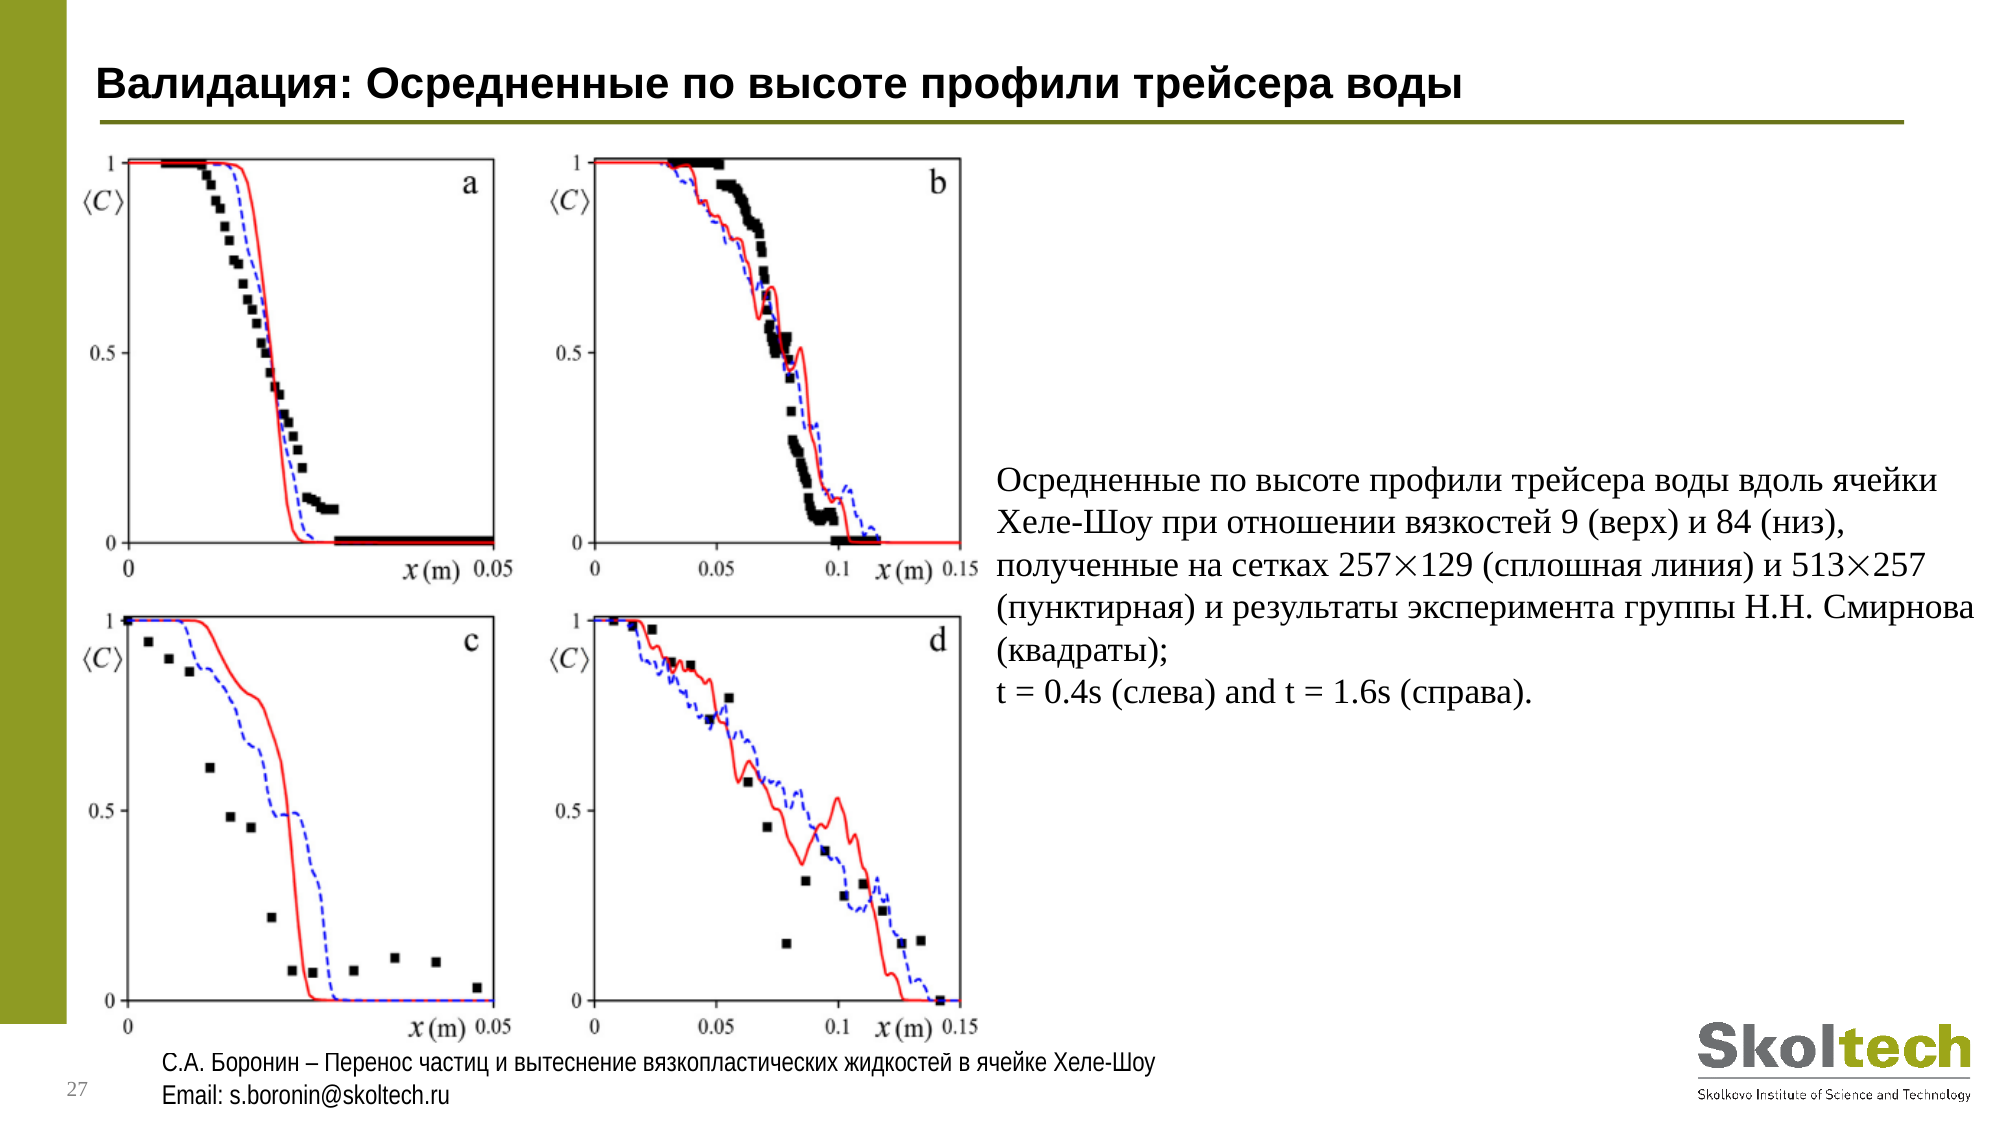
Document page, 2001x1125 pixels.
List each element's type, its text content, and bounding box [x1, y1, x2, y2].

text_box Валидация: Осредненные по высоте профили трейсера воды [80, 23, 1988, 99]
picture [1698, 1022, 1971, 1102]
text_box Осредненные по высоте профили трейсера воды вдоль ячейки Хеле-Шоу при отношении вязкостей 9 (верх) и 84 (низ), полученные на сетках 257129 (сплошная линия) и 513257 (пунктирная) и результаты эксперимента группы Н.Н. Смирнова (квадраты); t = 0.4s (слева) and t = 1.6s (справа). [993, 448, 1998, 719]
picture [75, 148, 988, 1054]
